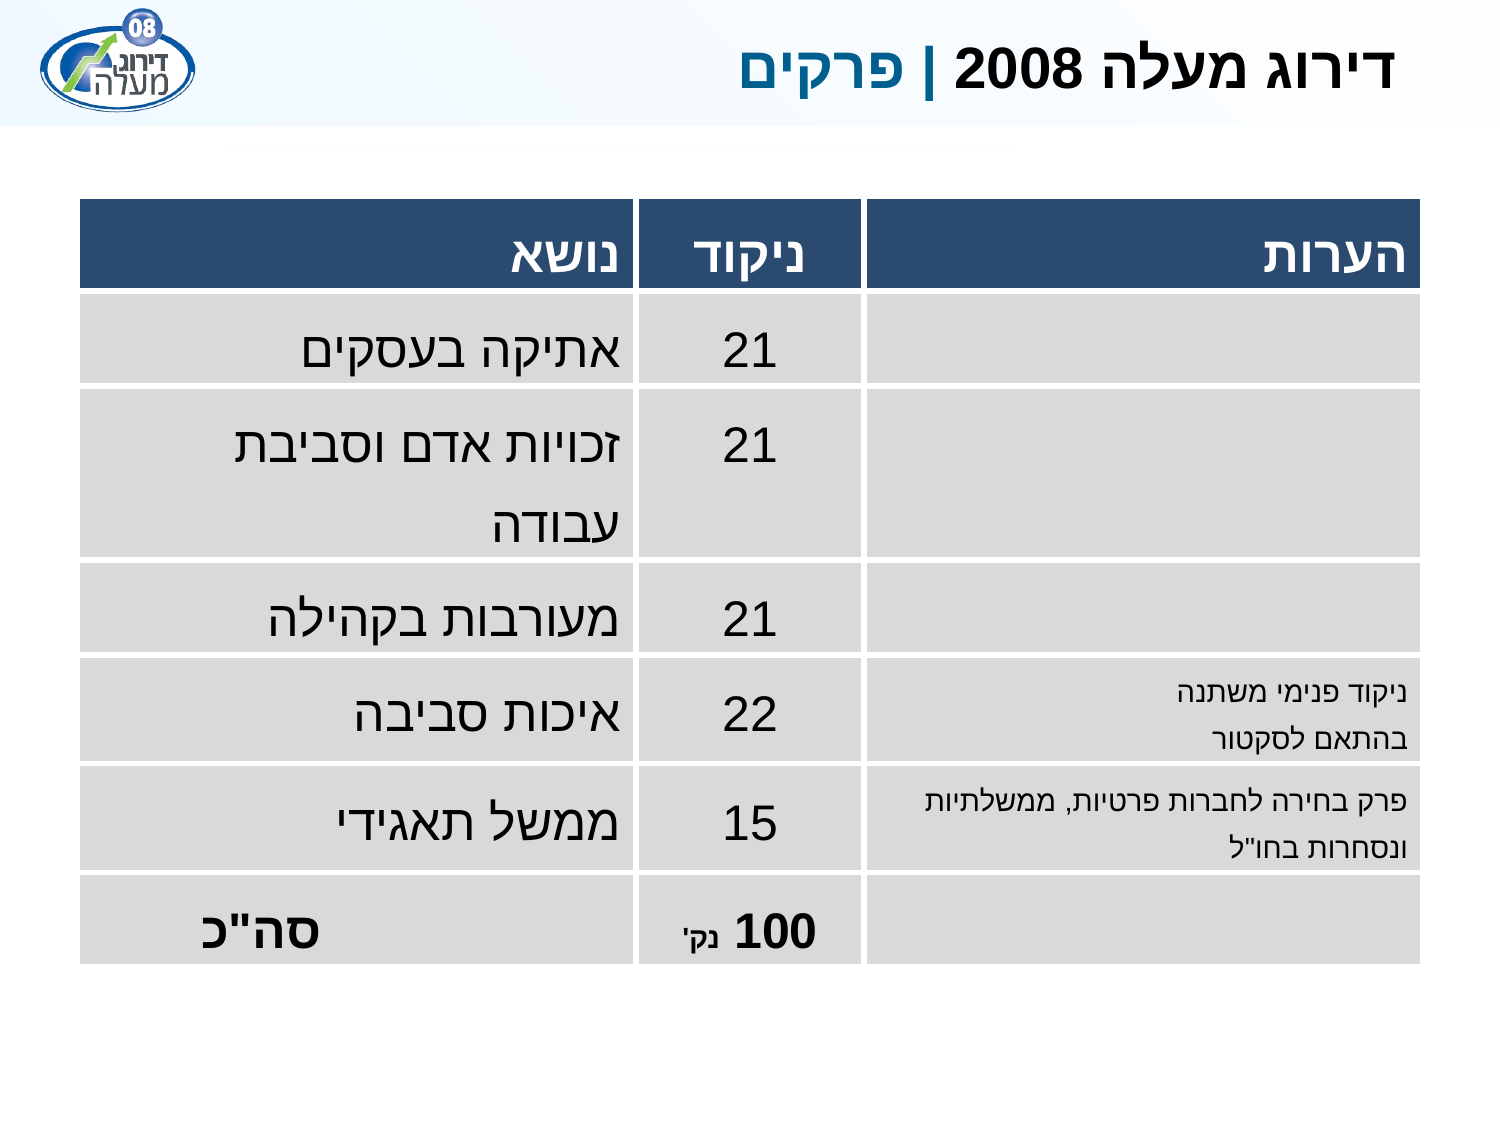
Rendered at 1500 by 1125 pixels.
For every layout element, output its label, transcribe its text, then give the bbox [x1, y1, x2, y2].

table_cell זכויות אדם וסביבת עבודה [80, 389, 633, 557]
table_cell 100 נק' [639, 875, 861, 964]
table_cell ניקוד פנימי משתנה בהתאם לסקטור [867, 658, 1420, 761]
table_cell אתיקה בעסקים [80, 294, 633, 383]
table_cell מעורבות בקהילה [80, 563, 633, 652]
table_header הערות [867, 199, 1420, 288]
table_cell ממשל תאגידי [80, 766, 633, 870]
picture [29, 0, 206, 126]
table_header נושא [80, 199, 633, 288]
table_cell איכות סביבה [80, 658, 633, 761]
table_cell [867, 294, 1420, 383]
table_header ניקוד [639, 199, 861, 288]
table_cell 22 [639, 658, 861, 761]
table_cell 15 [639, 766, 861, 870]
table_cell [867, 563, 1420, 652]
table_cell 21 [639, 389, 861, 557]
table_cell [867, 875, 1420, 964]
table_cell סה"כ [80, 875, 633, 964]
table_cell [867, 389, 1420, 557]
table_cell 21 [639, 294, 861, 383]
title דירוג מעלה 2008 | פרקים [348, 30, 1412, 100]
table_cell 21 [639, 563, 861, 652]
table_cell פרק בחירה לחברות פרטיות, ממשלתיות ונסחרות בחו"ל [867, 766, 1420, 870]
